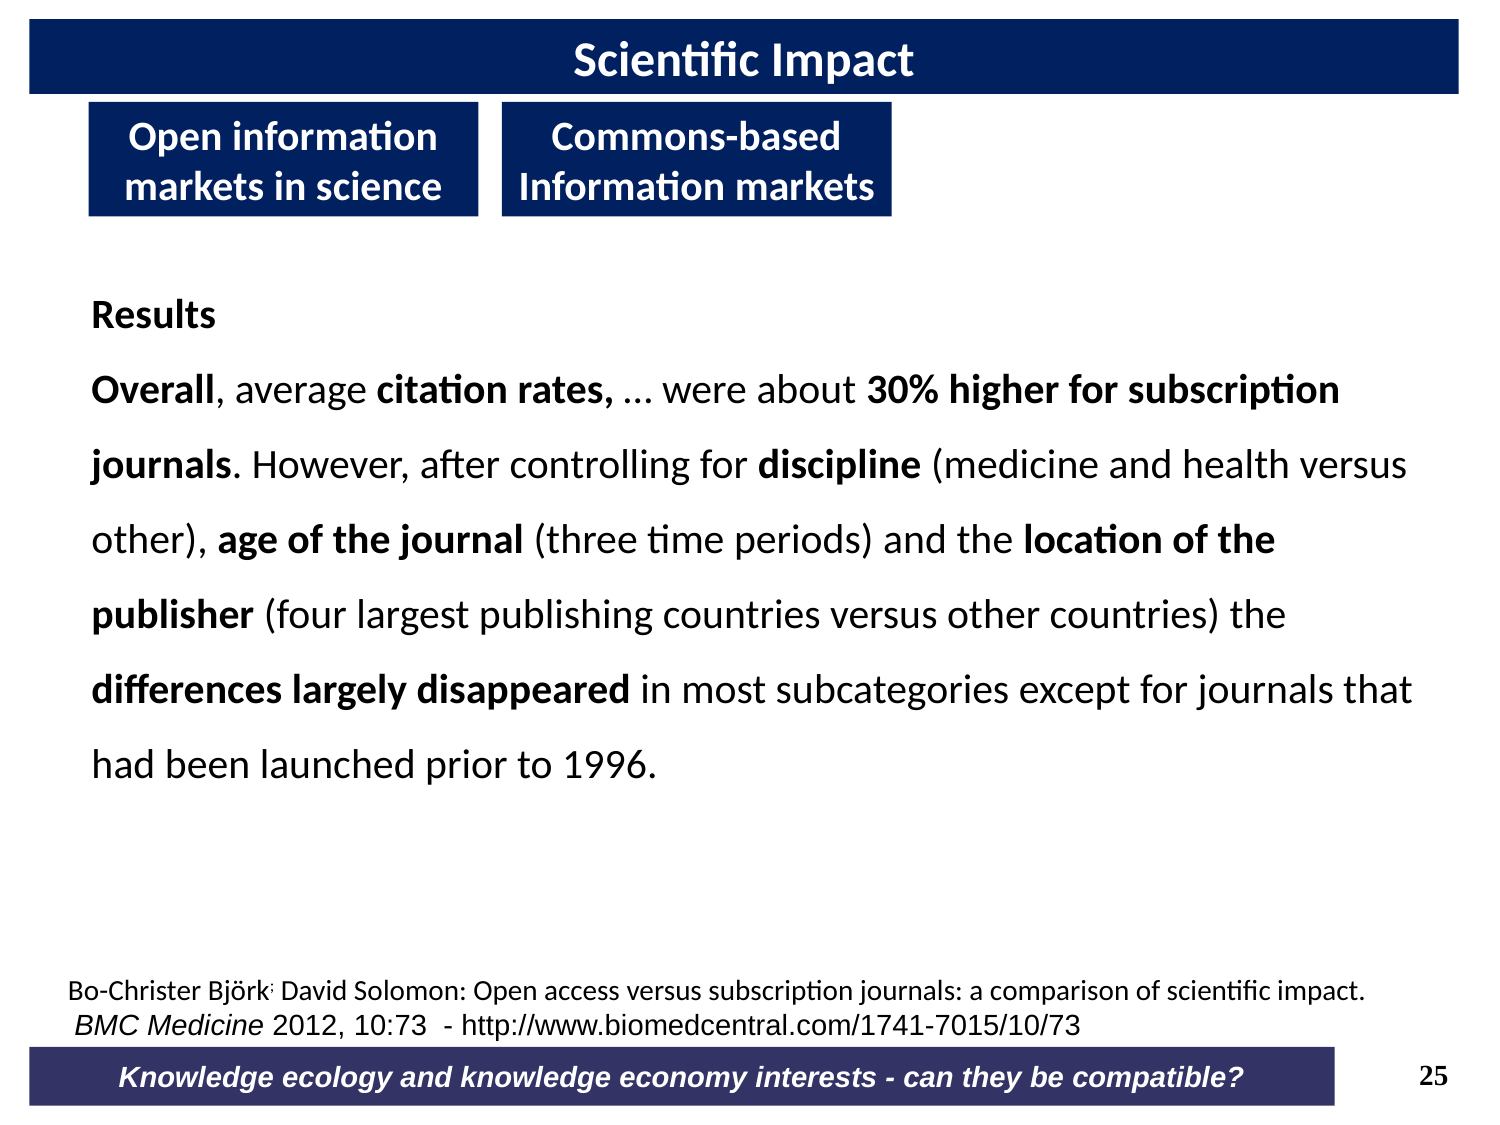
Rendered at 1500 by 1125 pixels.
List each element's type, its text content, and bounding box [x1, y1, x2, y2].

text_box Bo-Christer Björk; David Solomon: Open access versus subscription journals: a comparison of scientific impact. BMC Medicine 2012, 10:73 - http://www.biomedcentral.com/1741-7015/10/73 [53, 964, 1459, 1049]
text_box Scientific Impact [29, 19, 1459, 94]
text_box Commons-based Information markets [501, 101, 892, 217]
text_box Results Overall, average citation rates, … were about 30% higher for subscription journals. However, after controlling for discipline (medicine and health versus other), age of the journal (three time periods) and the location of the publisher (four largest publishing countries versus other countries) the differences largely disappeared in most subcategories except for journals that had been launched prior to 1996. [76, 279, 1436, 794]
slide_number 25 [1376, 1035, 1449, 1113]
text_box Open information markets in science [88, 101, 479, 217]
